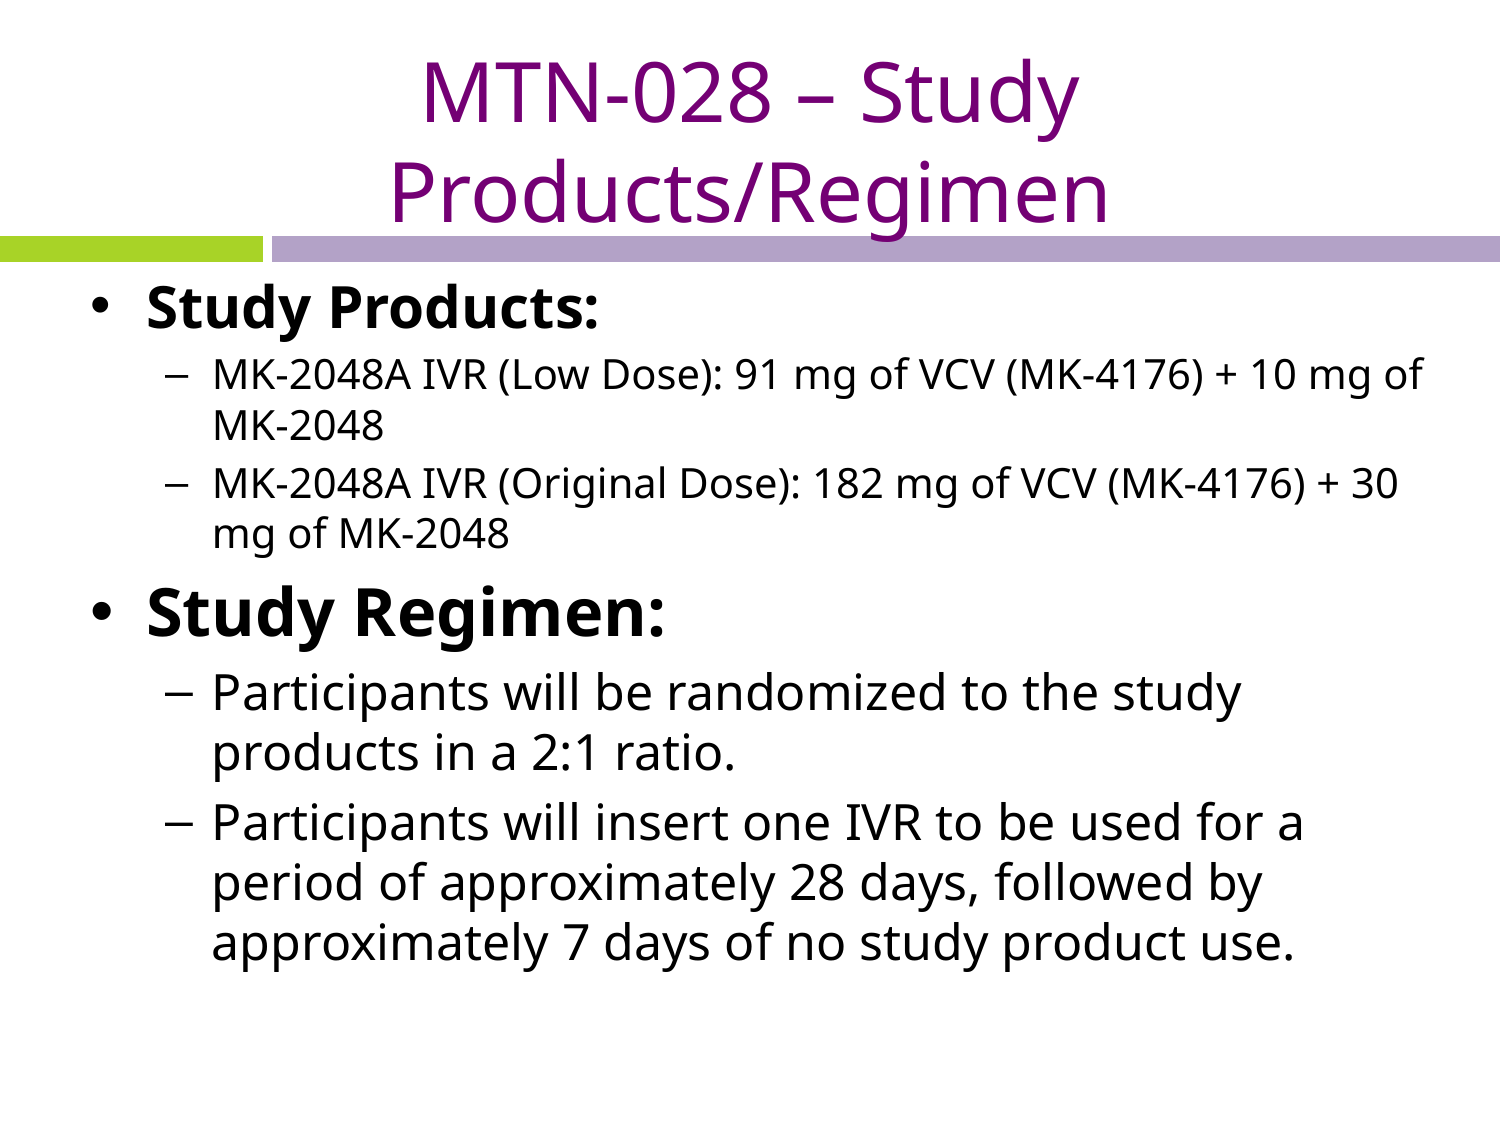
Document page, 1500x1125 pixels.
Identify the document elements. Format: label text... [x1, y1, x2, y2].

title MTN-028 – Study Products/Regimen [75, 45, 1425, 233]
list Study Products: MK-2048A IVR (Low Dose): 91 mg of VCV (MK-4176) + 10 mg of MK-2048 MK-2048A IVR (Original Dose): 182 mg of VCV (MK-4176) + 30 mg of MK-2048 Study Regimen: Participants will be randomized to the study products in a 2:1 ratio. Participants will insert one IVR to be used for a period of approximately 28 days, followed by approximately 7 days of no study product use. [75, 262, 1450, 1048]
picture [0, 236, 1500, 262]
